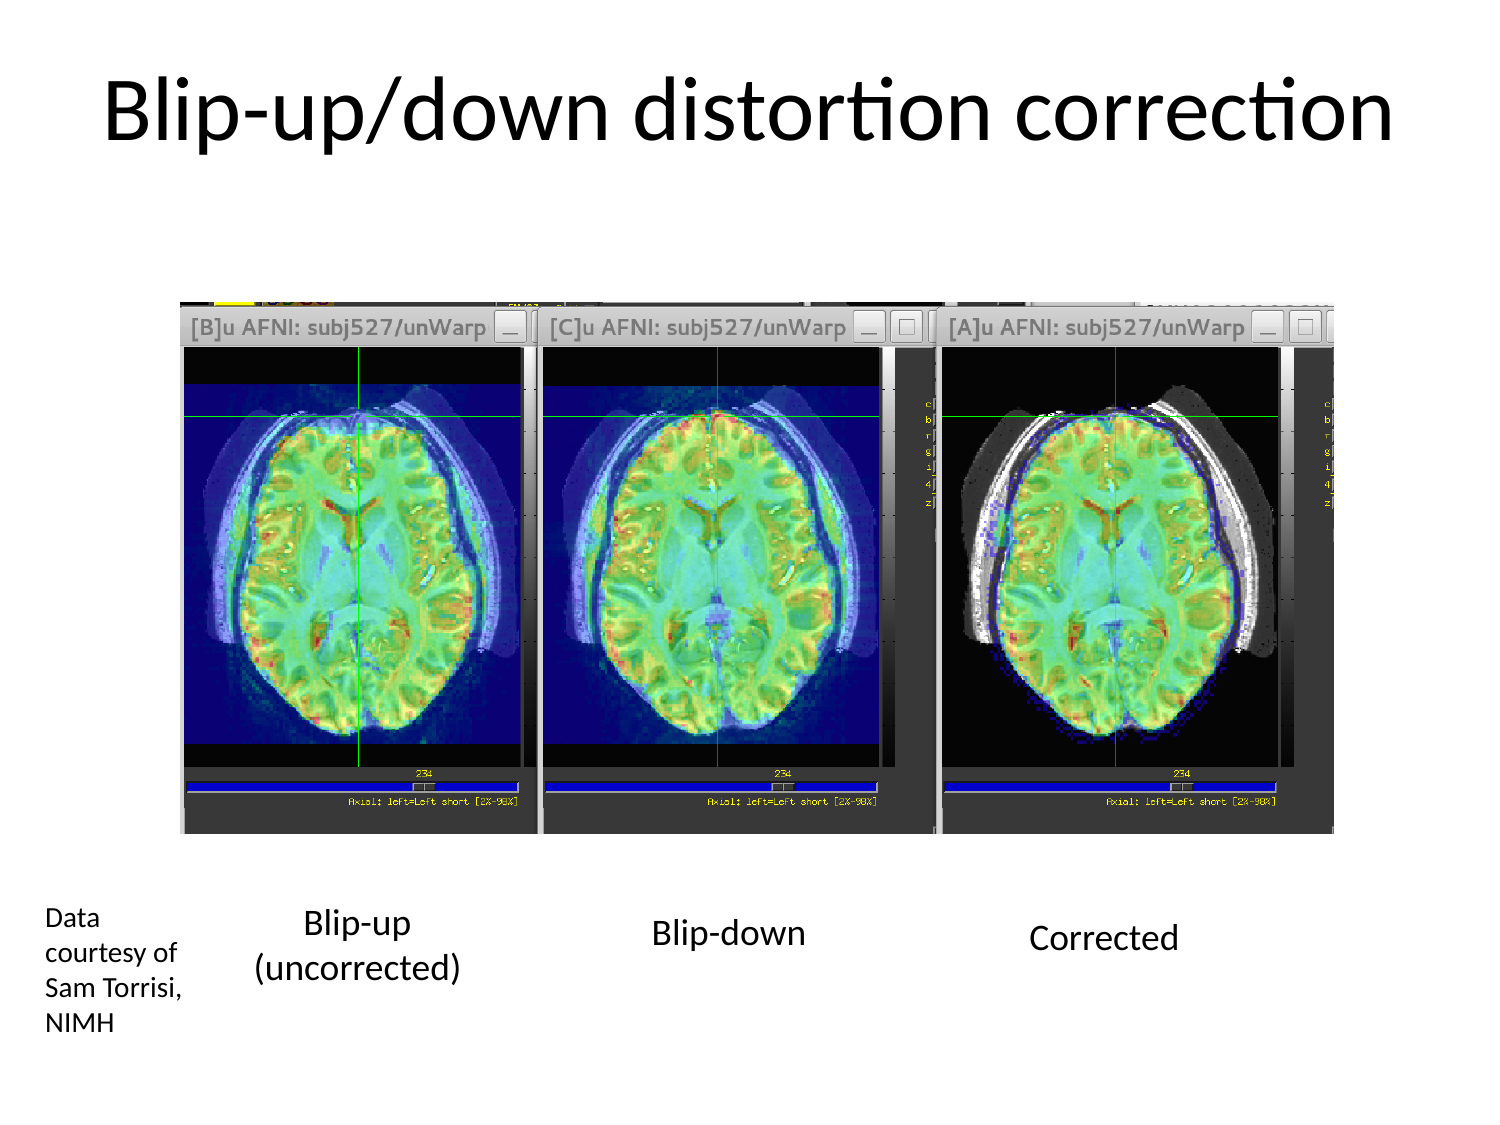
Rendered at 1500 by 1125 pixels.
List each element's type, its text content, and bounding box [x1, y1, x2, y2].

text_box Data courtesy of Sam Torrisi, NIMH [30, 890, 210, 1046]
text_box Blip-down [629, 900, 829, 961]
text_box Corrected [1005, 905, 1204, 966]
text_box Blip-up/down distortion correction [74, 9, 1425, 197]
text_box Blip-up (uncorrected) [210, 890, 506, 996]
picture [180, 302, 1335, 835]
